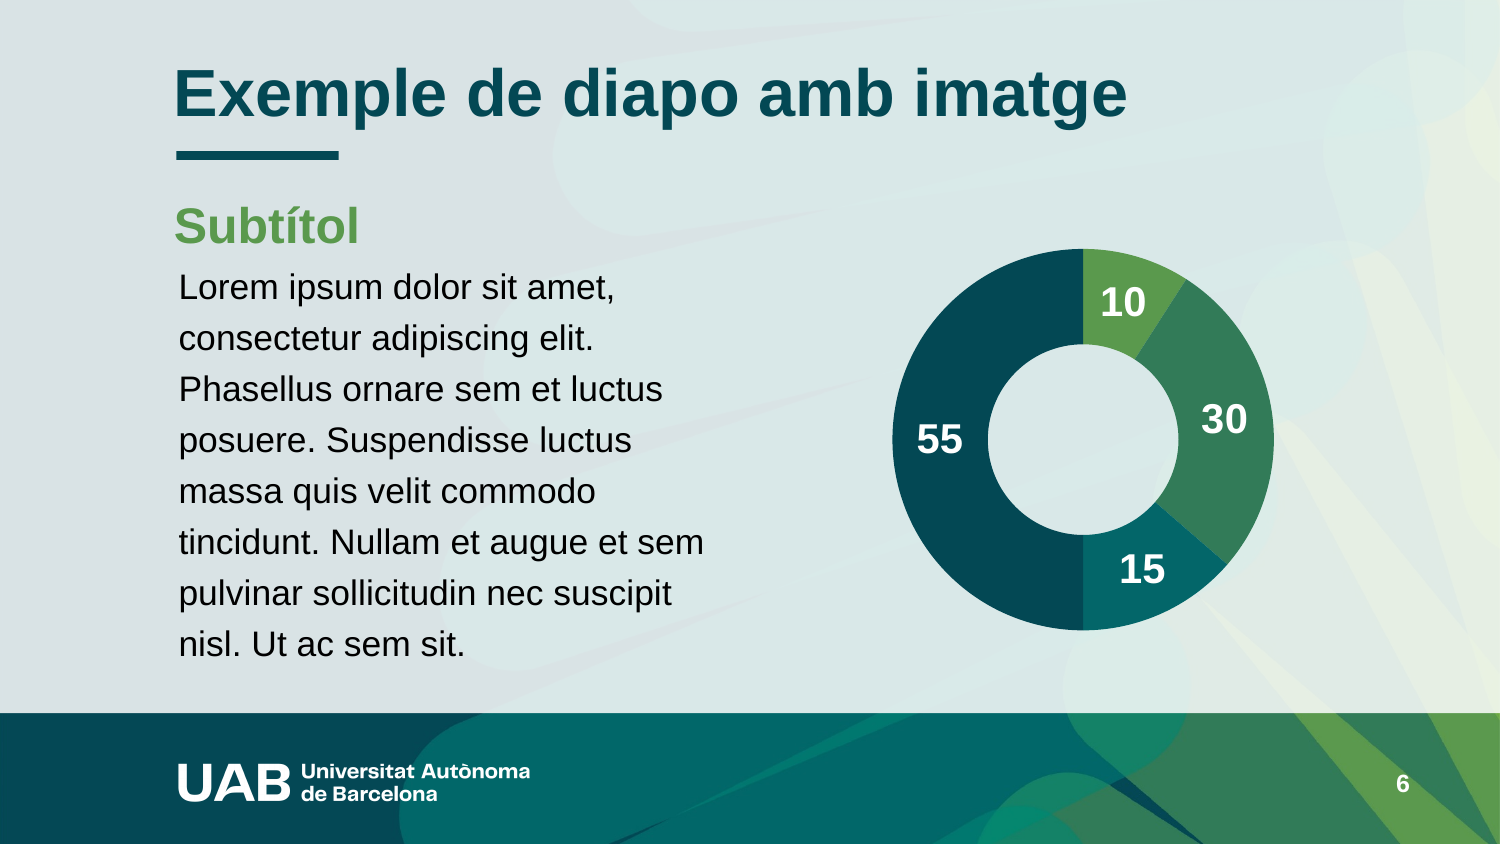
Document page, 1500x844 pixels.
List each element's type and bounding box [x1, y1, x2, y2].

picture [0, 0, 1500, 844]
chart [600, 229, 1500, 713]
